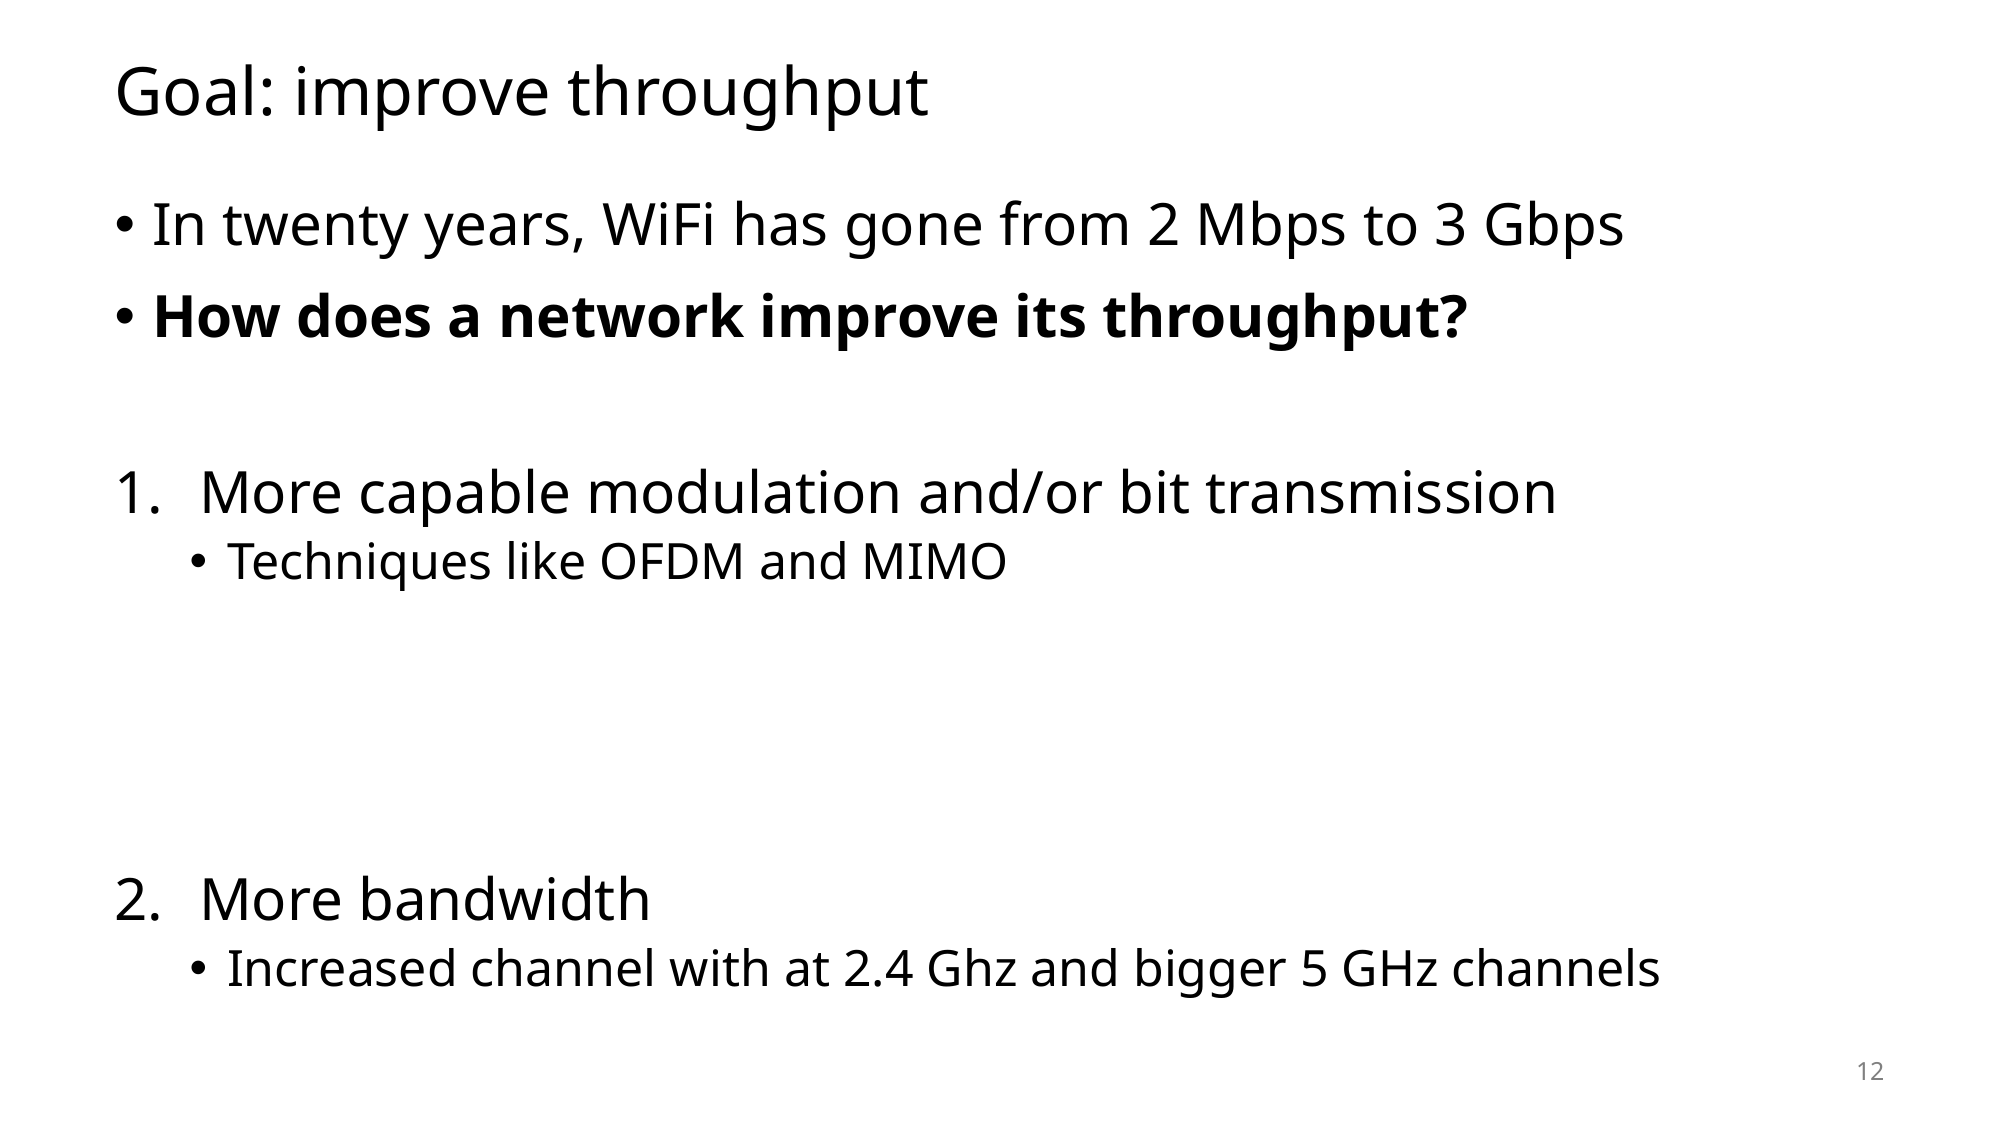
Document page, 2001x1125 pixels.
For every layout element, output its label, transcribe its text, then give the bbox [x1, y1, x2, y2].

list In twenty years, WiFi has gone from 2 Mbps to 3 Gbps How does a network improve its throughput? More capable modulation and/or bit transmission Techniques like OFDM and MIMO More bandwidth Increased channel with at 2.4 Ghz and bigger 5 GHz channels [99, 187, 1900, 1013]
title Goal: improve throughput [99, 37, 1900, 150]
slide_number 12 [1749, 1042, 1900, 1103]
